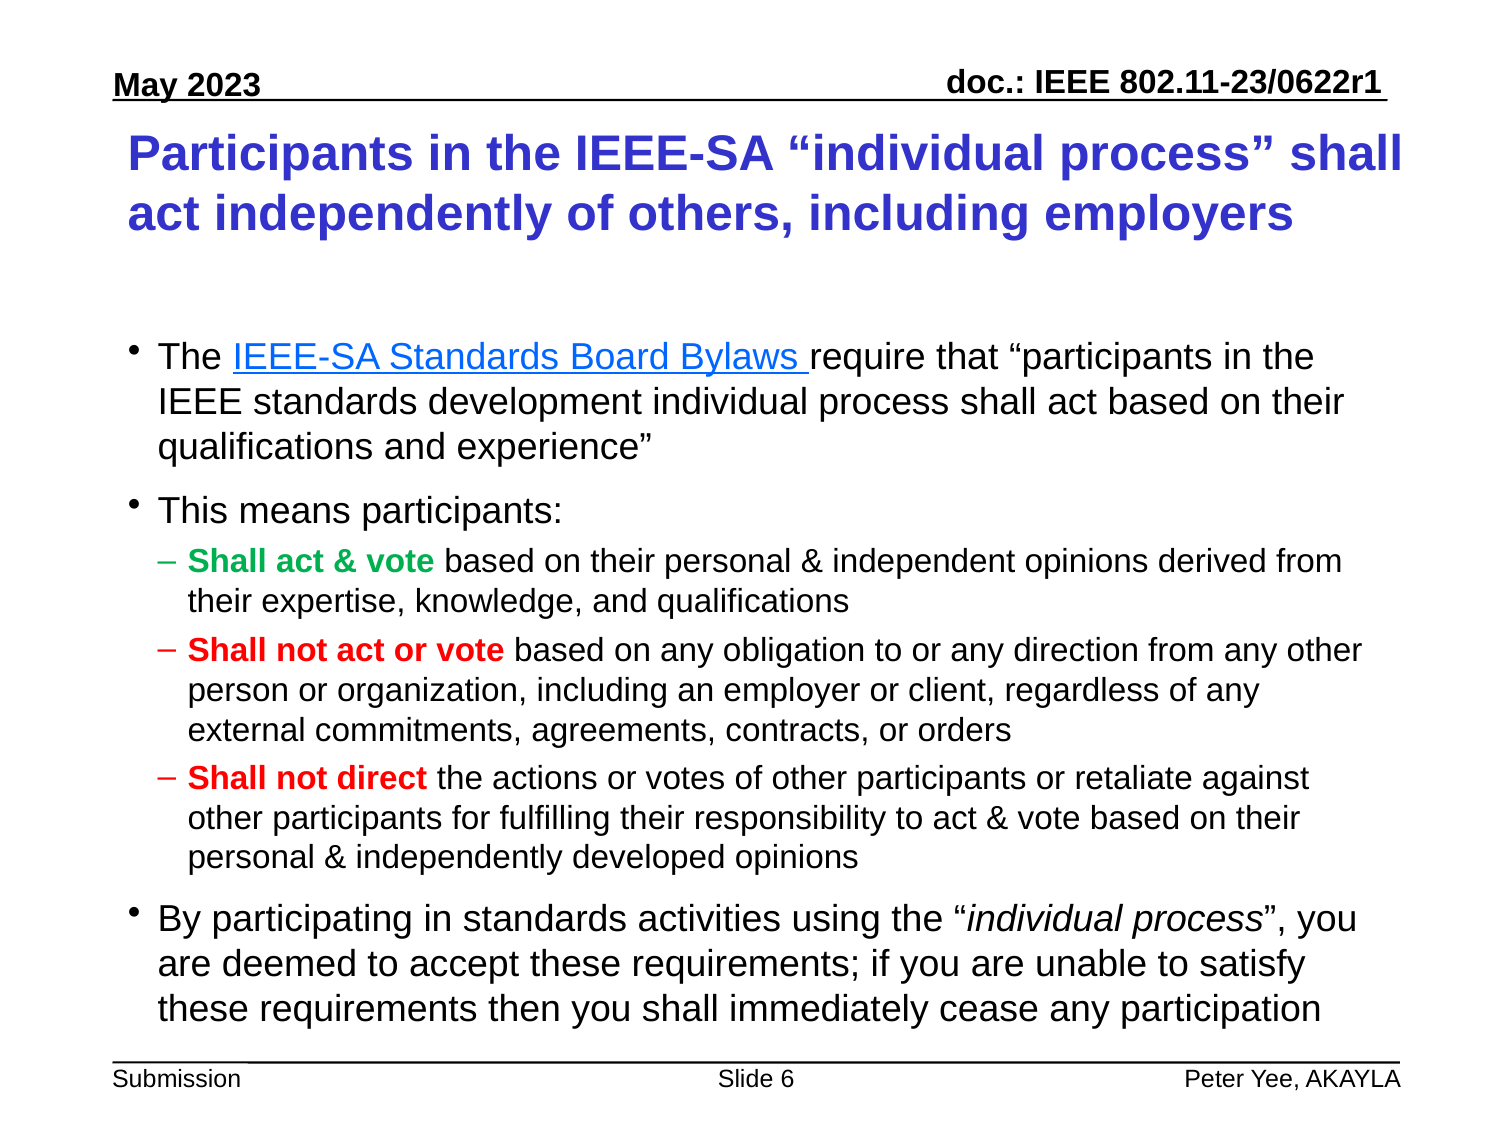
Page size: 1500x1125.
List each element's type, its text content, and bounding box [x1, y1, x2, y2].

title Participants in the IEEE-SA “individual process” shall act independently of others, including employers [112, 112, 1450, 288]
footer Peter Yee, AKAYLA [1183, 1061, 1402, 1093]
list The IEEE-SA Standards Board Bylaws require that “participants in the IEEE standards development individual process shall act based on their qualifications and experience” This means participants: Shall act & vote based on their personal & independent opinions derived from their expertise, knowledge, and qualifications Shall not act or vote based on any obligation to or any direction from any other person or organization, including an employer or client, regardless of any external commitments, agreements, contracts, or orders Shall not direct the actions or votes of other participants or retaliate against other participants for fulfilling their responsibility to act & vote based on their personal & independently developed opinions By participating in standards activities using the “individual process”, you are deemed to accept these requirements; if you are unable to satisfy these requirements then you shall immediately cease any participation [112, 324, 1388, 1000]
slide_number Slide 6 [709, 1061, 803, 1093]
